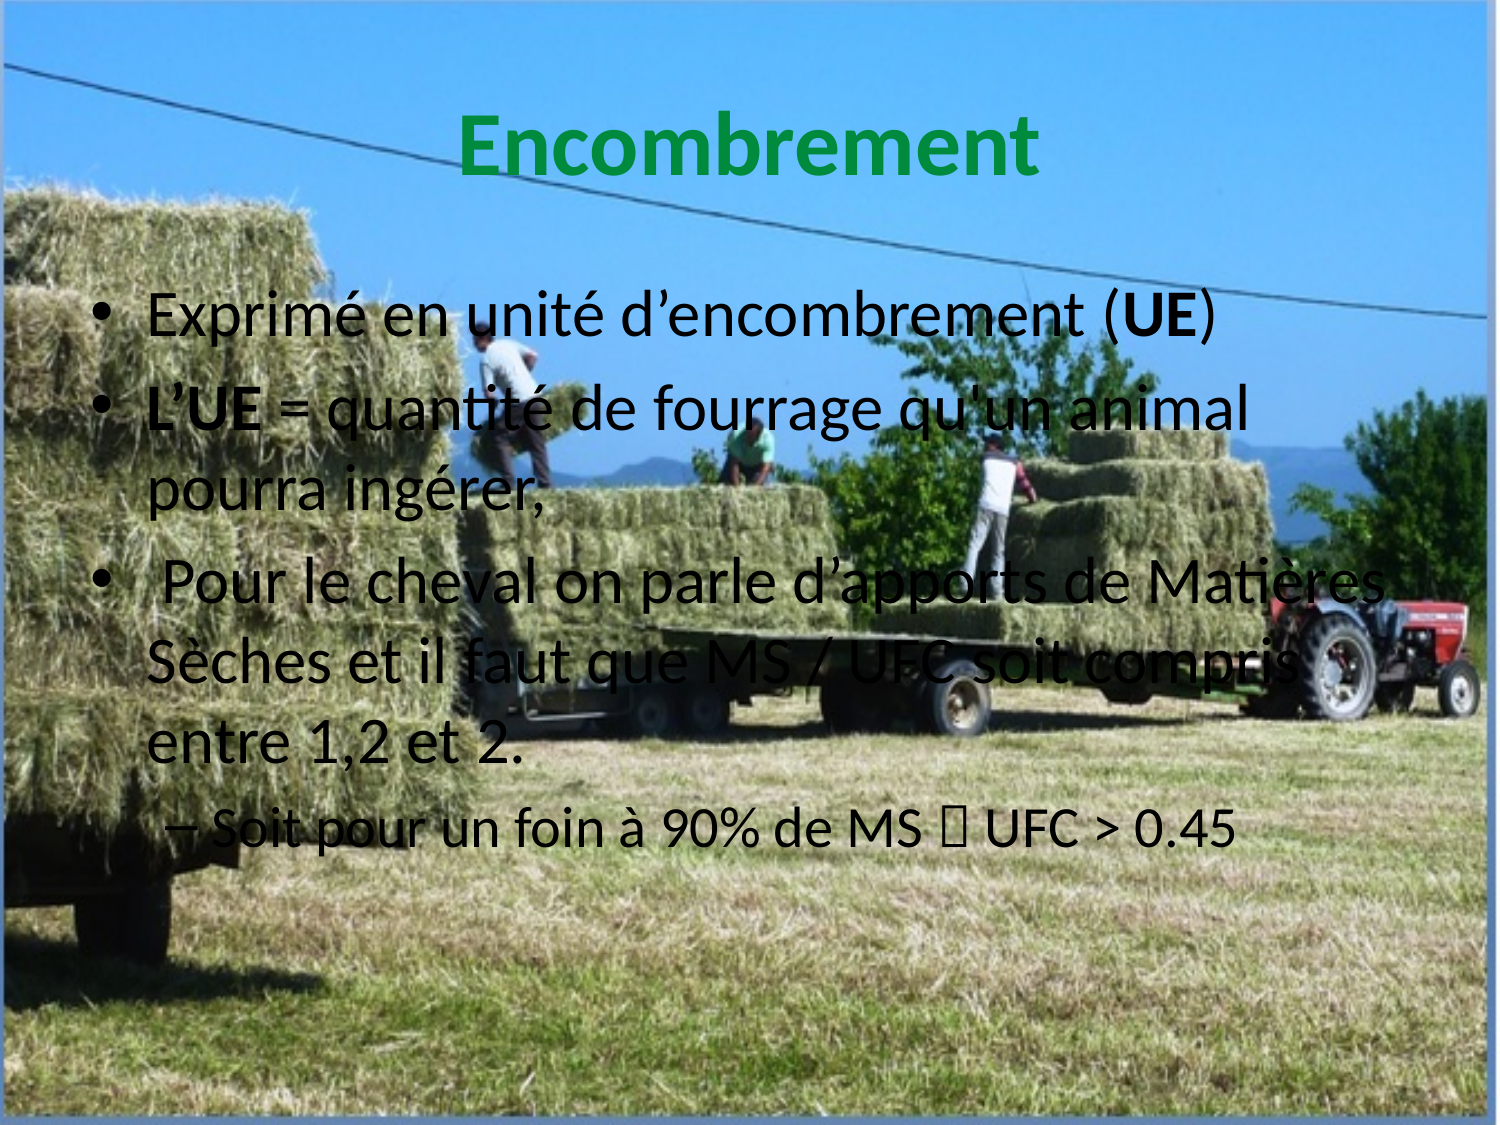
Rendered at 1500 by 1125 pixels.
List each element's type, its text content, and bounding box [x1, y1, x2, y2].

title Encombrement [75, 45, 1425, 233]
list Exprimé en unité d’encombrement (UE) L’UE = quantité de fourrage qu'un animal pourra ingérer, Pour le cheval on parle d’apports de Matières Sèches et il faut que MS / UFC soit compris entre 1,2 et 2. Soit pour un foin à 90% de MS  UFC > 0.45 [75, 262, 1425, 1005]
picture [0, 0, 1500, 1125]
